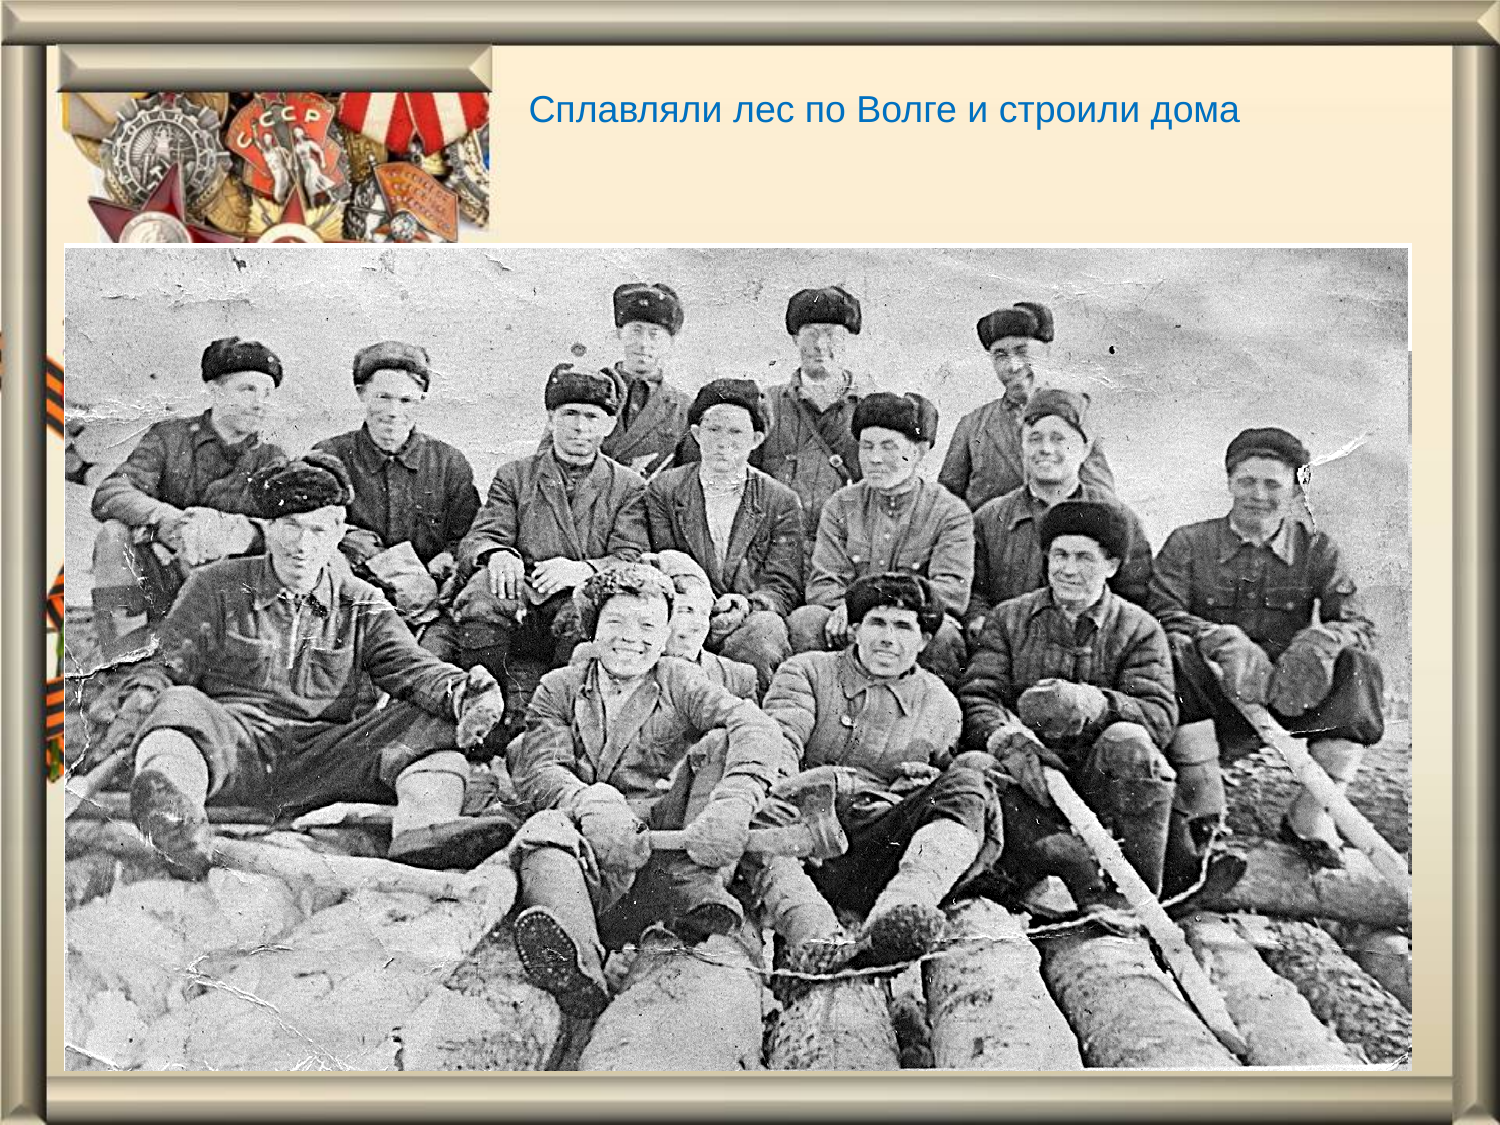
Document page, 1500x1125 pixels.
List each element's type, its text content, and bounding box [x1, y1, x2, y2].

text_box Сплавляли лес по Волге и строили дома [513, 78, 1376, 138]
picture [0, 0, 1500, 1125]
